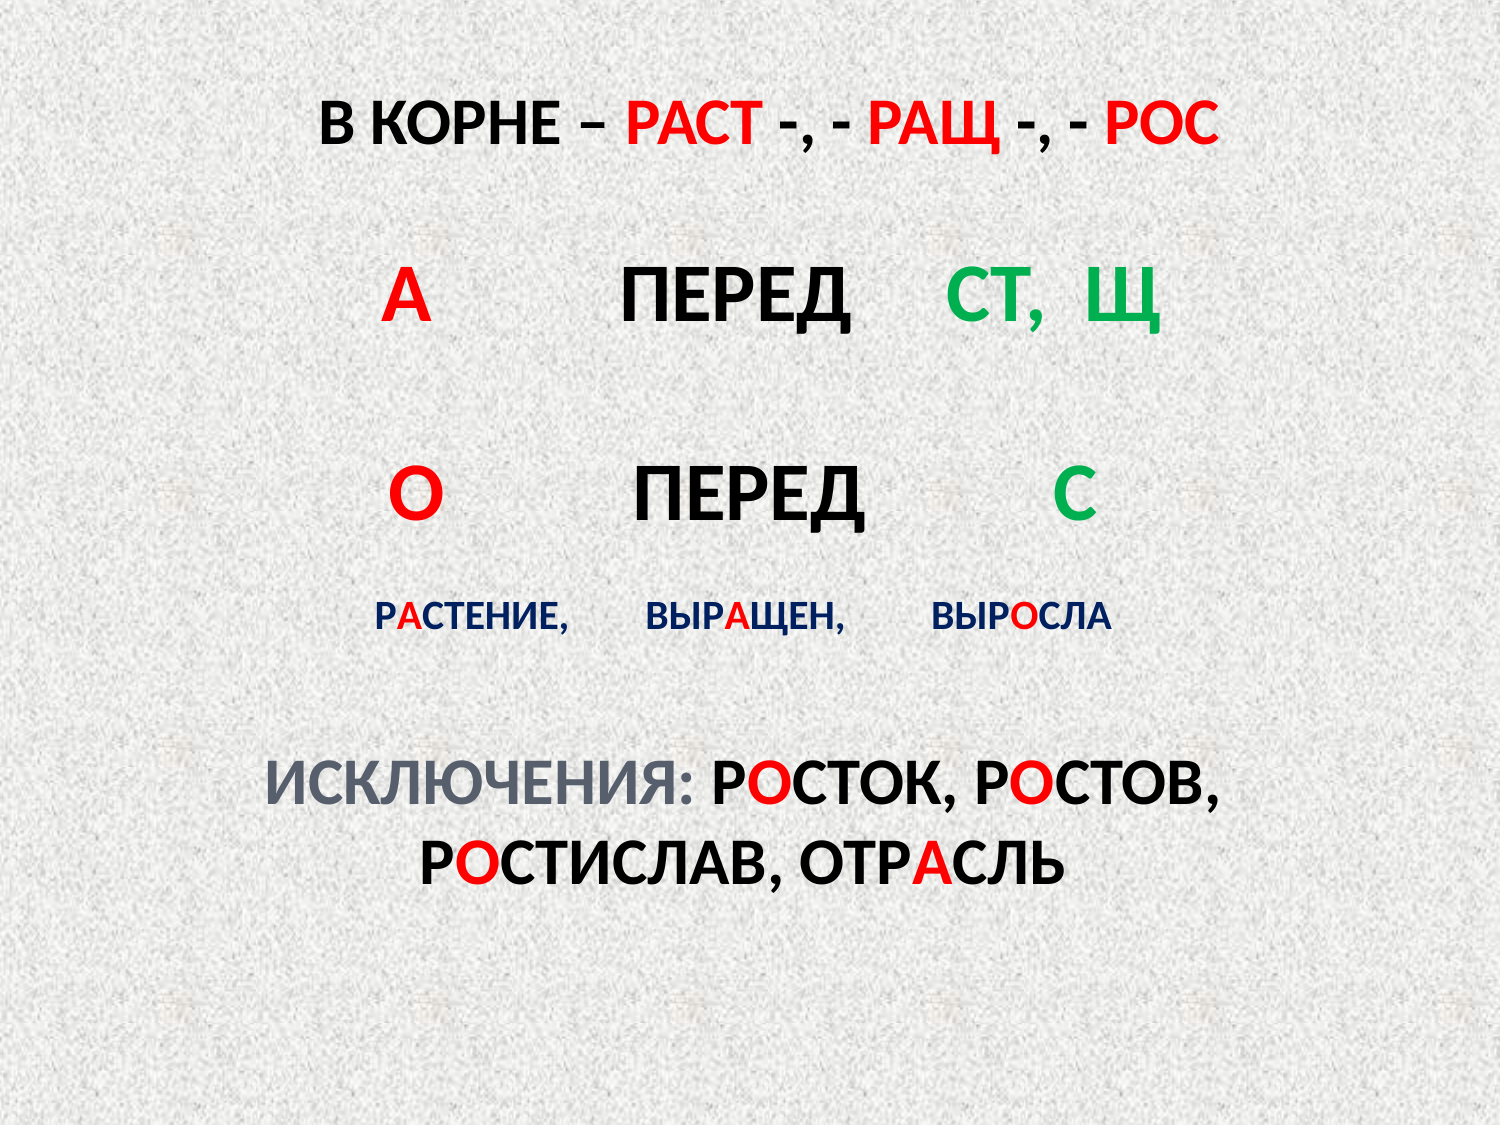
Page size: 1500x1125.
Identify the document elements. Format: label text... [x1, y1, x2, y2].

text_box В КОРНЕ – РАСТ -, - РАЩ -, - РОС А ПЕРЕД СТ, Щ О ПЕРЕД С РАСТЕНИЕ, ВЫРАЩЕН, ВЫРОСЛА ИСКЛЮЧЕНИЯ: РОСТОК, РОСТОВ, РОСТИСЛАВ, ОТРАСЛЬ [93, 70, 1393, 1005]
picture [0, 0, 1500, 1125]
